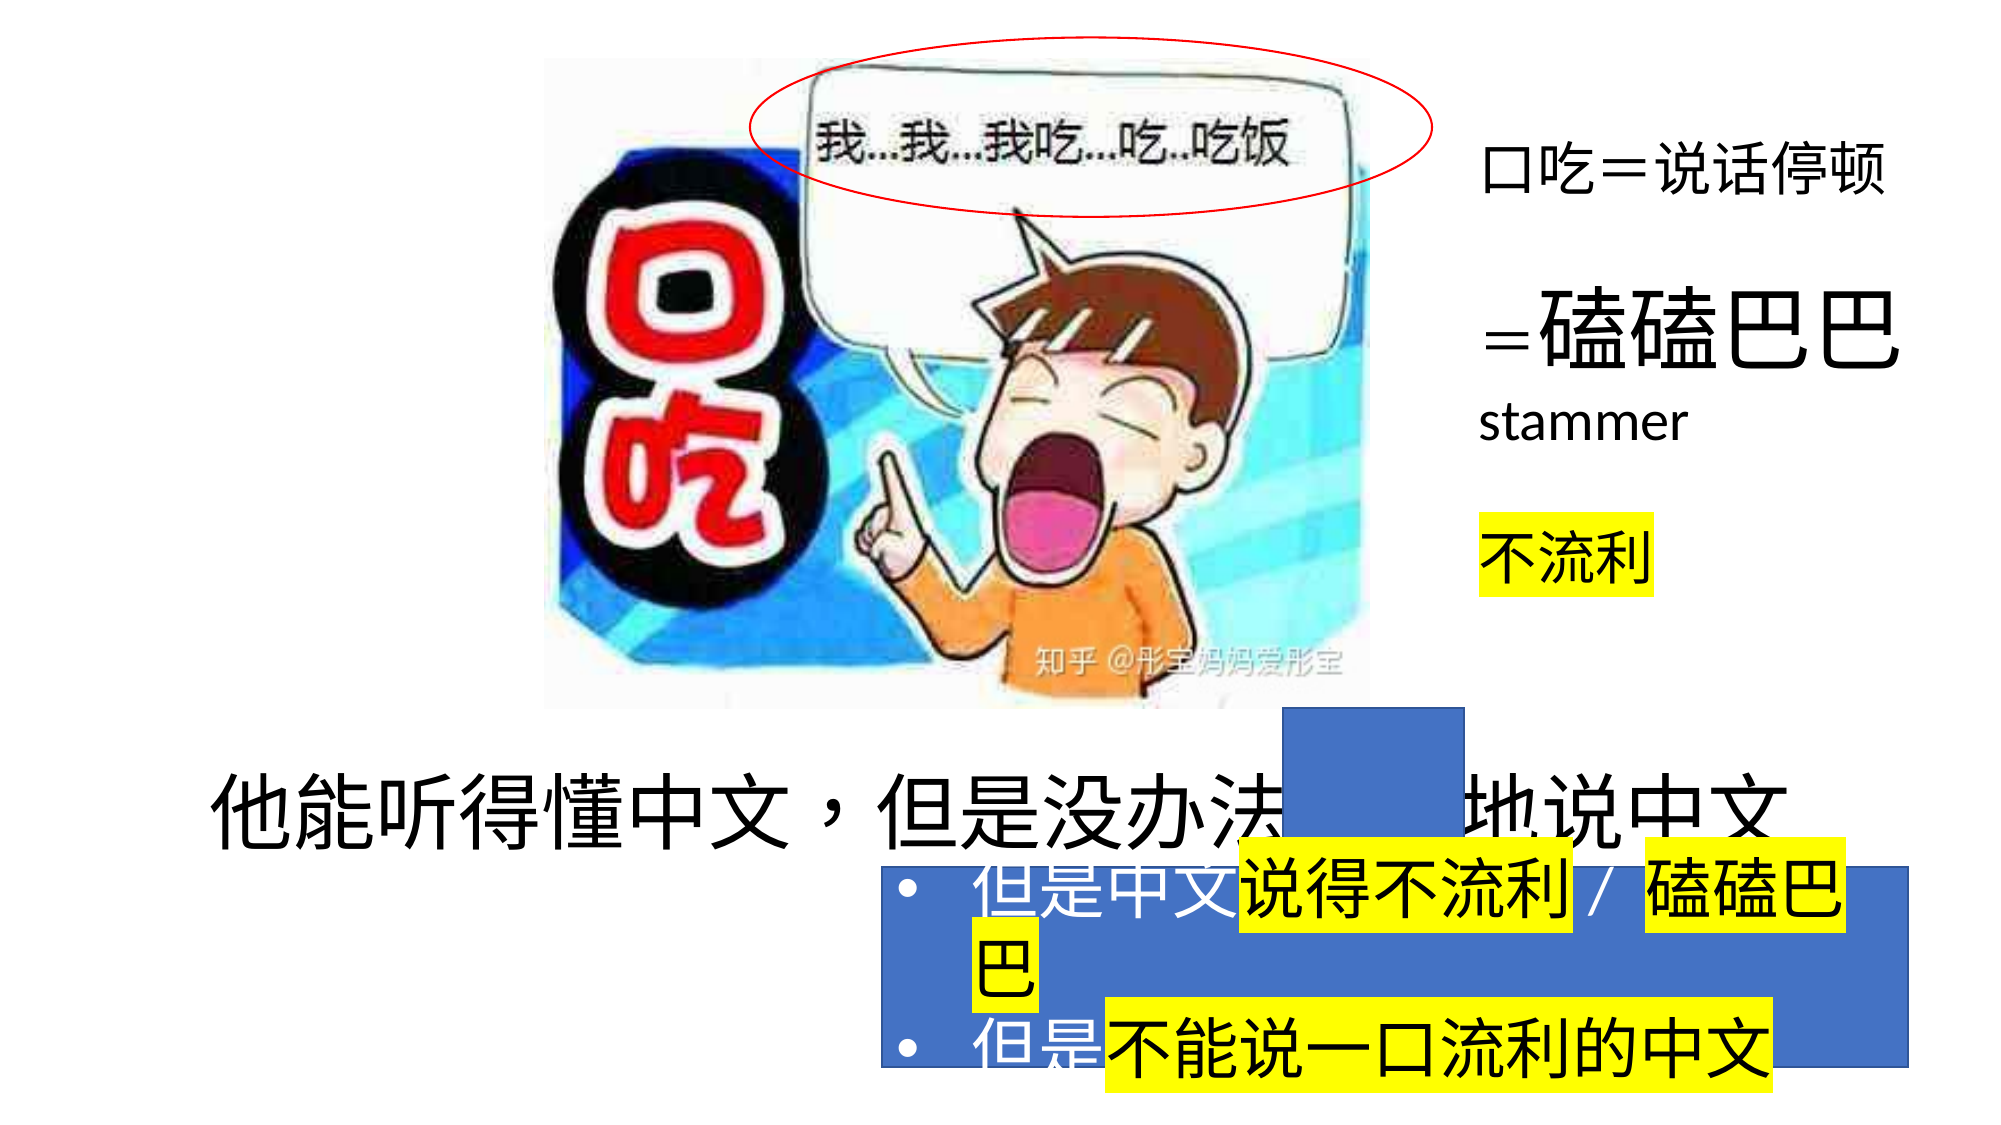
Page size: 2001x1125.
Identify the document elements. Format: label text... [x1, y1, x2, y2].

text_box 口吃＝说话停顿 ＝磕磕巴巴 stammer 不流利 [1464, 124, 1938, 600]
picture [544, 58, 1370, 709]
text_box [1370, 74, 1434, 180]
text_box 但是中文说得不流利/ 磕磕巴巴 但是不能说一口流利的中文 [881, 866, 1909, 1068]
text_box [1282, 707, 1465, 861]
text_box 他能听得懂中文，但是没办法流利地说中文 [36, 708, 1963, 926]
text_box [869, 36, 1313, 58]
